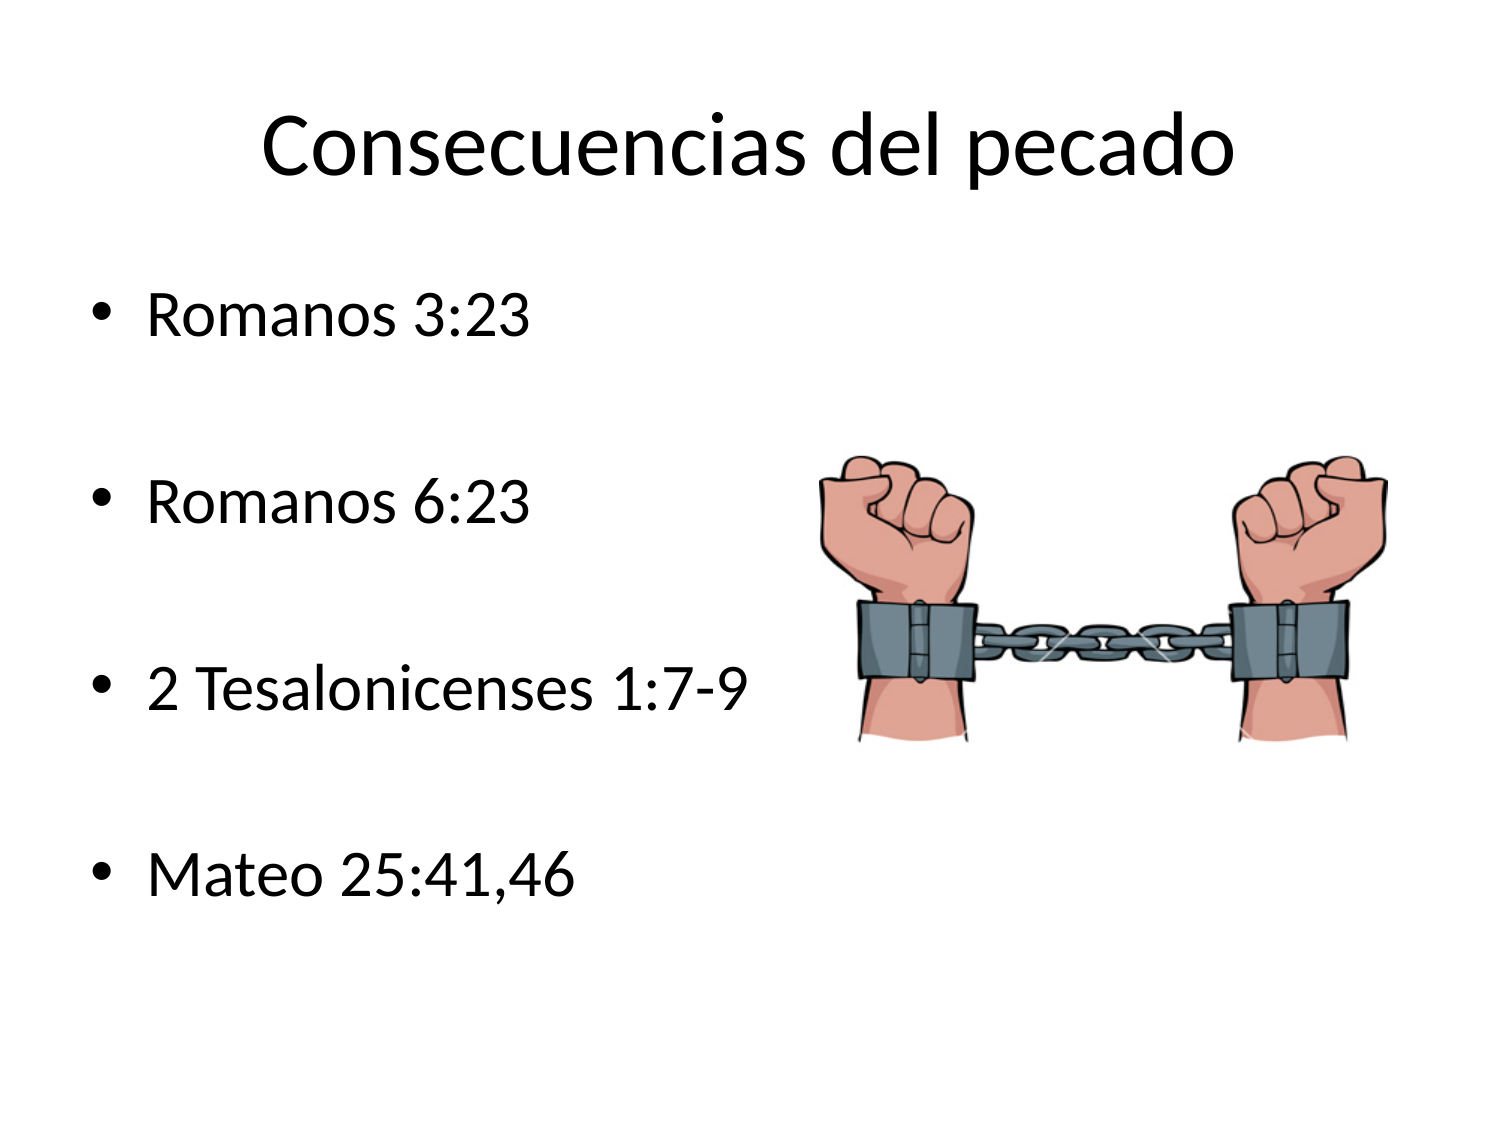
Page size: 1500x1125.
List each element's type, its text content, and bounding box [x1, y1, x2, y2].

list Romanos 3:23 Romanos 6:23 2 Tesalonicenses 1:7-9 Mateo 25:41,46 [75, 262, 1425, 1005]
picture [819, 331, 1389, 869]
title Consecuencias del pecado [75, 45, 1425, 233]
